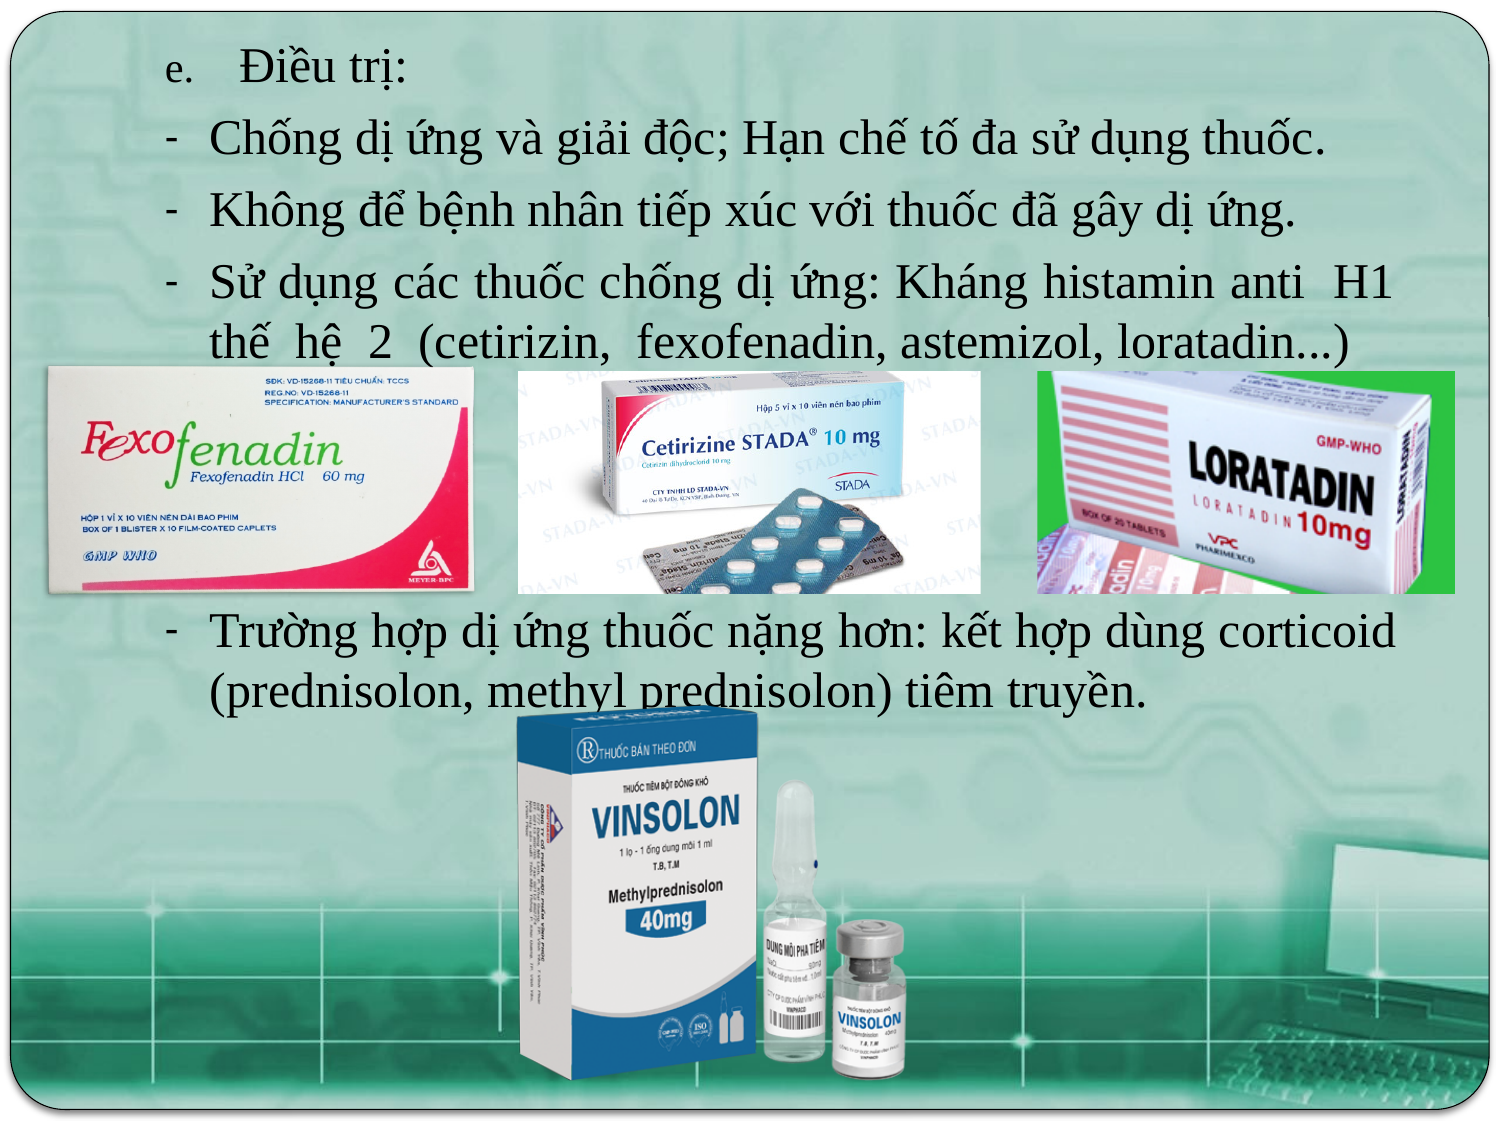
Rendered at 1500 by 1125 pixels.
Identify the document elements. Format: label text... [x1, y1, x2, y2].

list Điều trị: Chống dị ứng và giải độc; Hạn chế tố đa sử dụng thuốc. Không để bệnh nhân tiếp xúc với thuốc đã gây dị ứng. Sử dụng các thuốc chống dị ứng: Kháng histamin anti H1 thế hệ 2 (cetirizin, fexofenadin, astemizol, loratadin...) Trường hợp dị ứng thuốc nặng hơn: kết hợp dùng corticoid (prednisolon, methyl prednisolon) tiêm truyền. [150, 24, 1425, 1075]
picture [0, 12, 1488, 1125]
